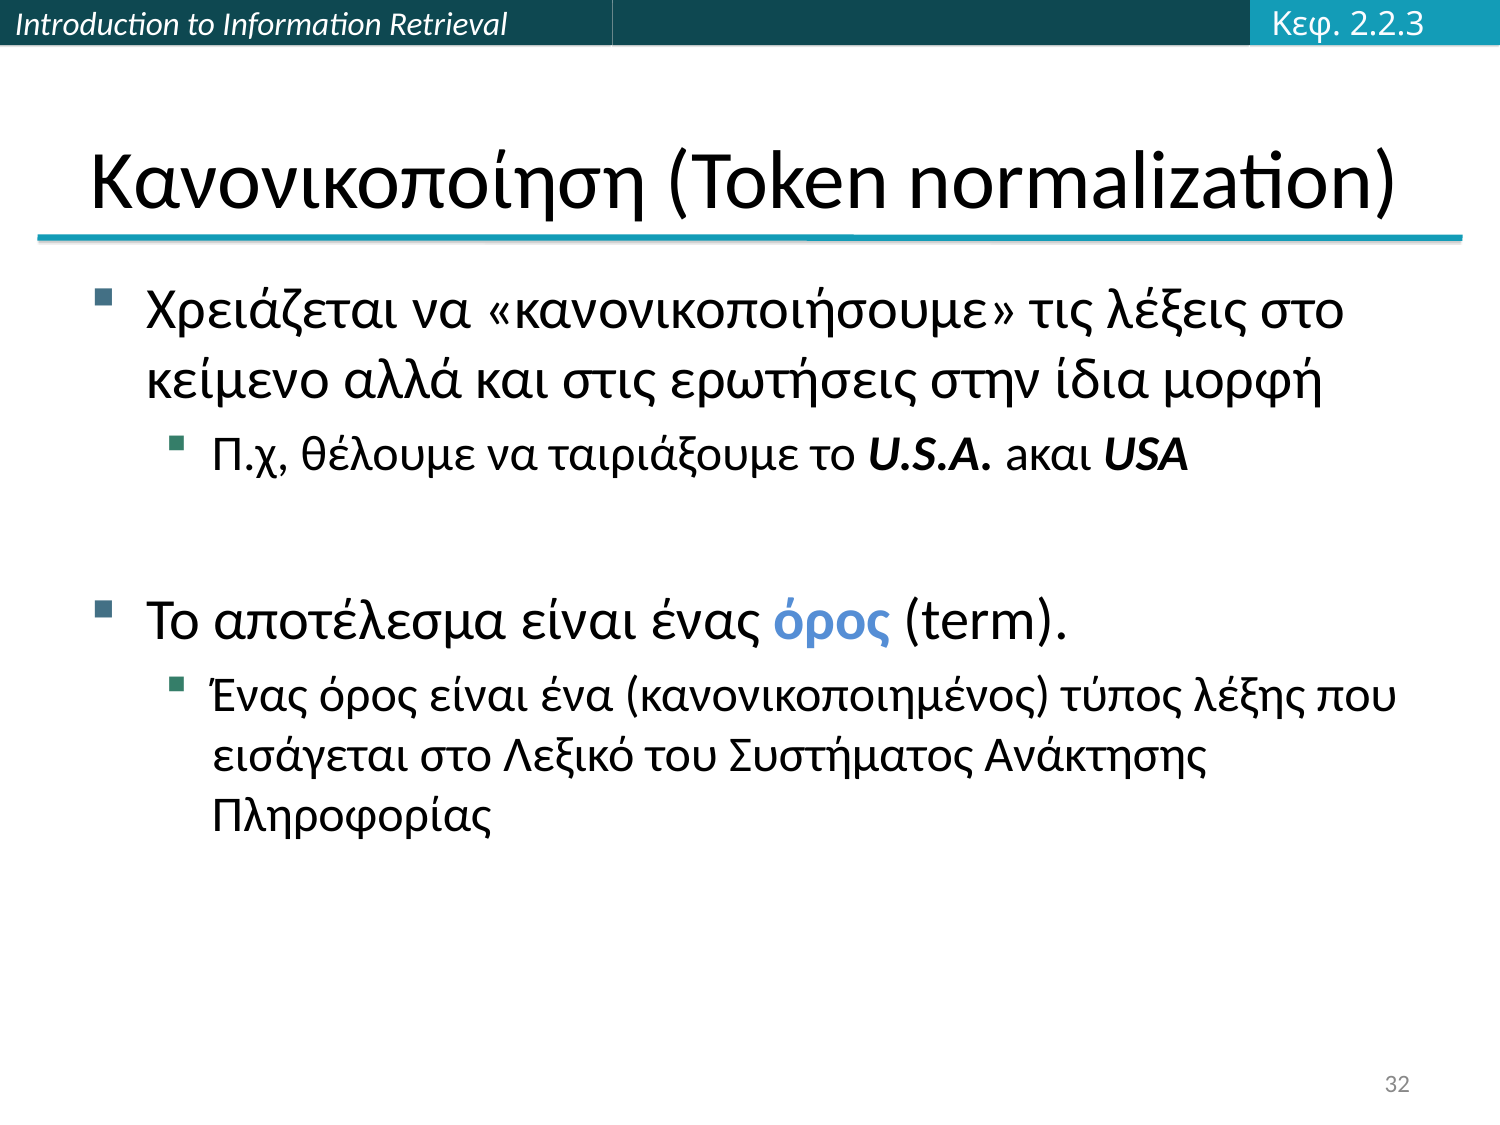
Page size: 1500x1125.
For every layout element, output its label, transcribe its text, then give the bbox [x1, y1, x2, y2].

list Χρειάζεται να «κανονικοποιήσουμε» τις λέξεις στο κείμενο αλλά και στις ερωτήσεις στην ίδια μορφή Π.χ, θέλουμε να ταιριάξουμε το U.S.A. aκαι USA Το αποτέλεσμα είναι ένας όρος (term). Ένας όρος είναι ένα (κανονικοποιημένος) τύπος λέξης που εισάγεται στο Λεξικό του Συστήματος Ανάκτησης Πληροφορίας [74, 262, 1426, 1063]
title Κανονικοποίηση (Token normalization) [74, 44, 1426, 233]
slide_number 32 [1074, 1062, 1425, 1103]
text_box Κεφ. 2.2.3 [1256, 0, 1440, 50]
